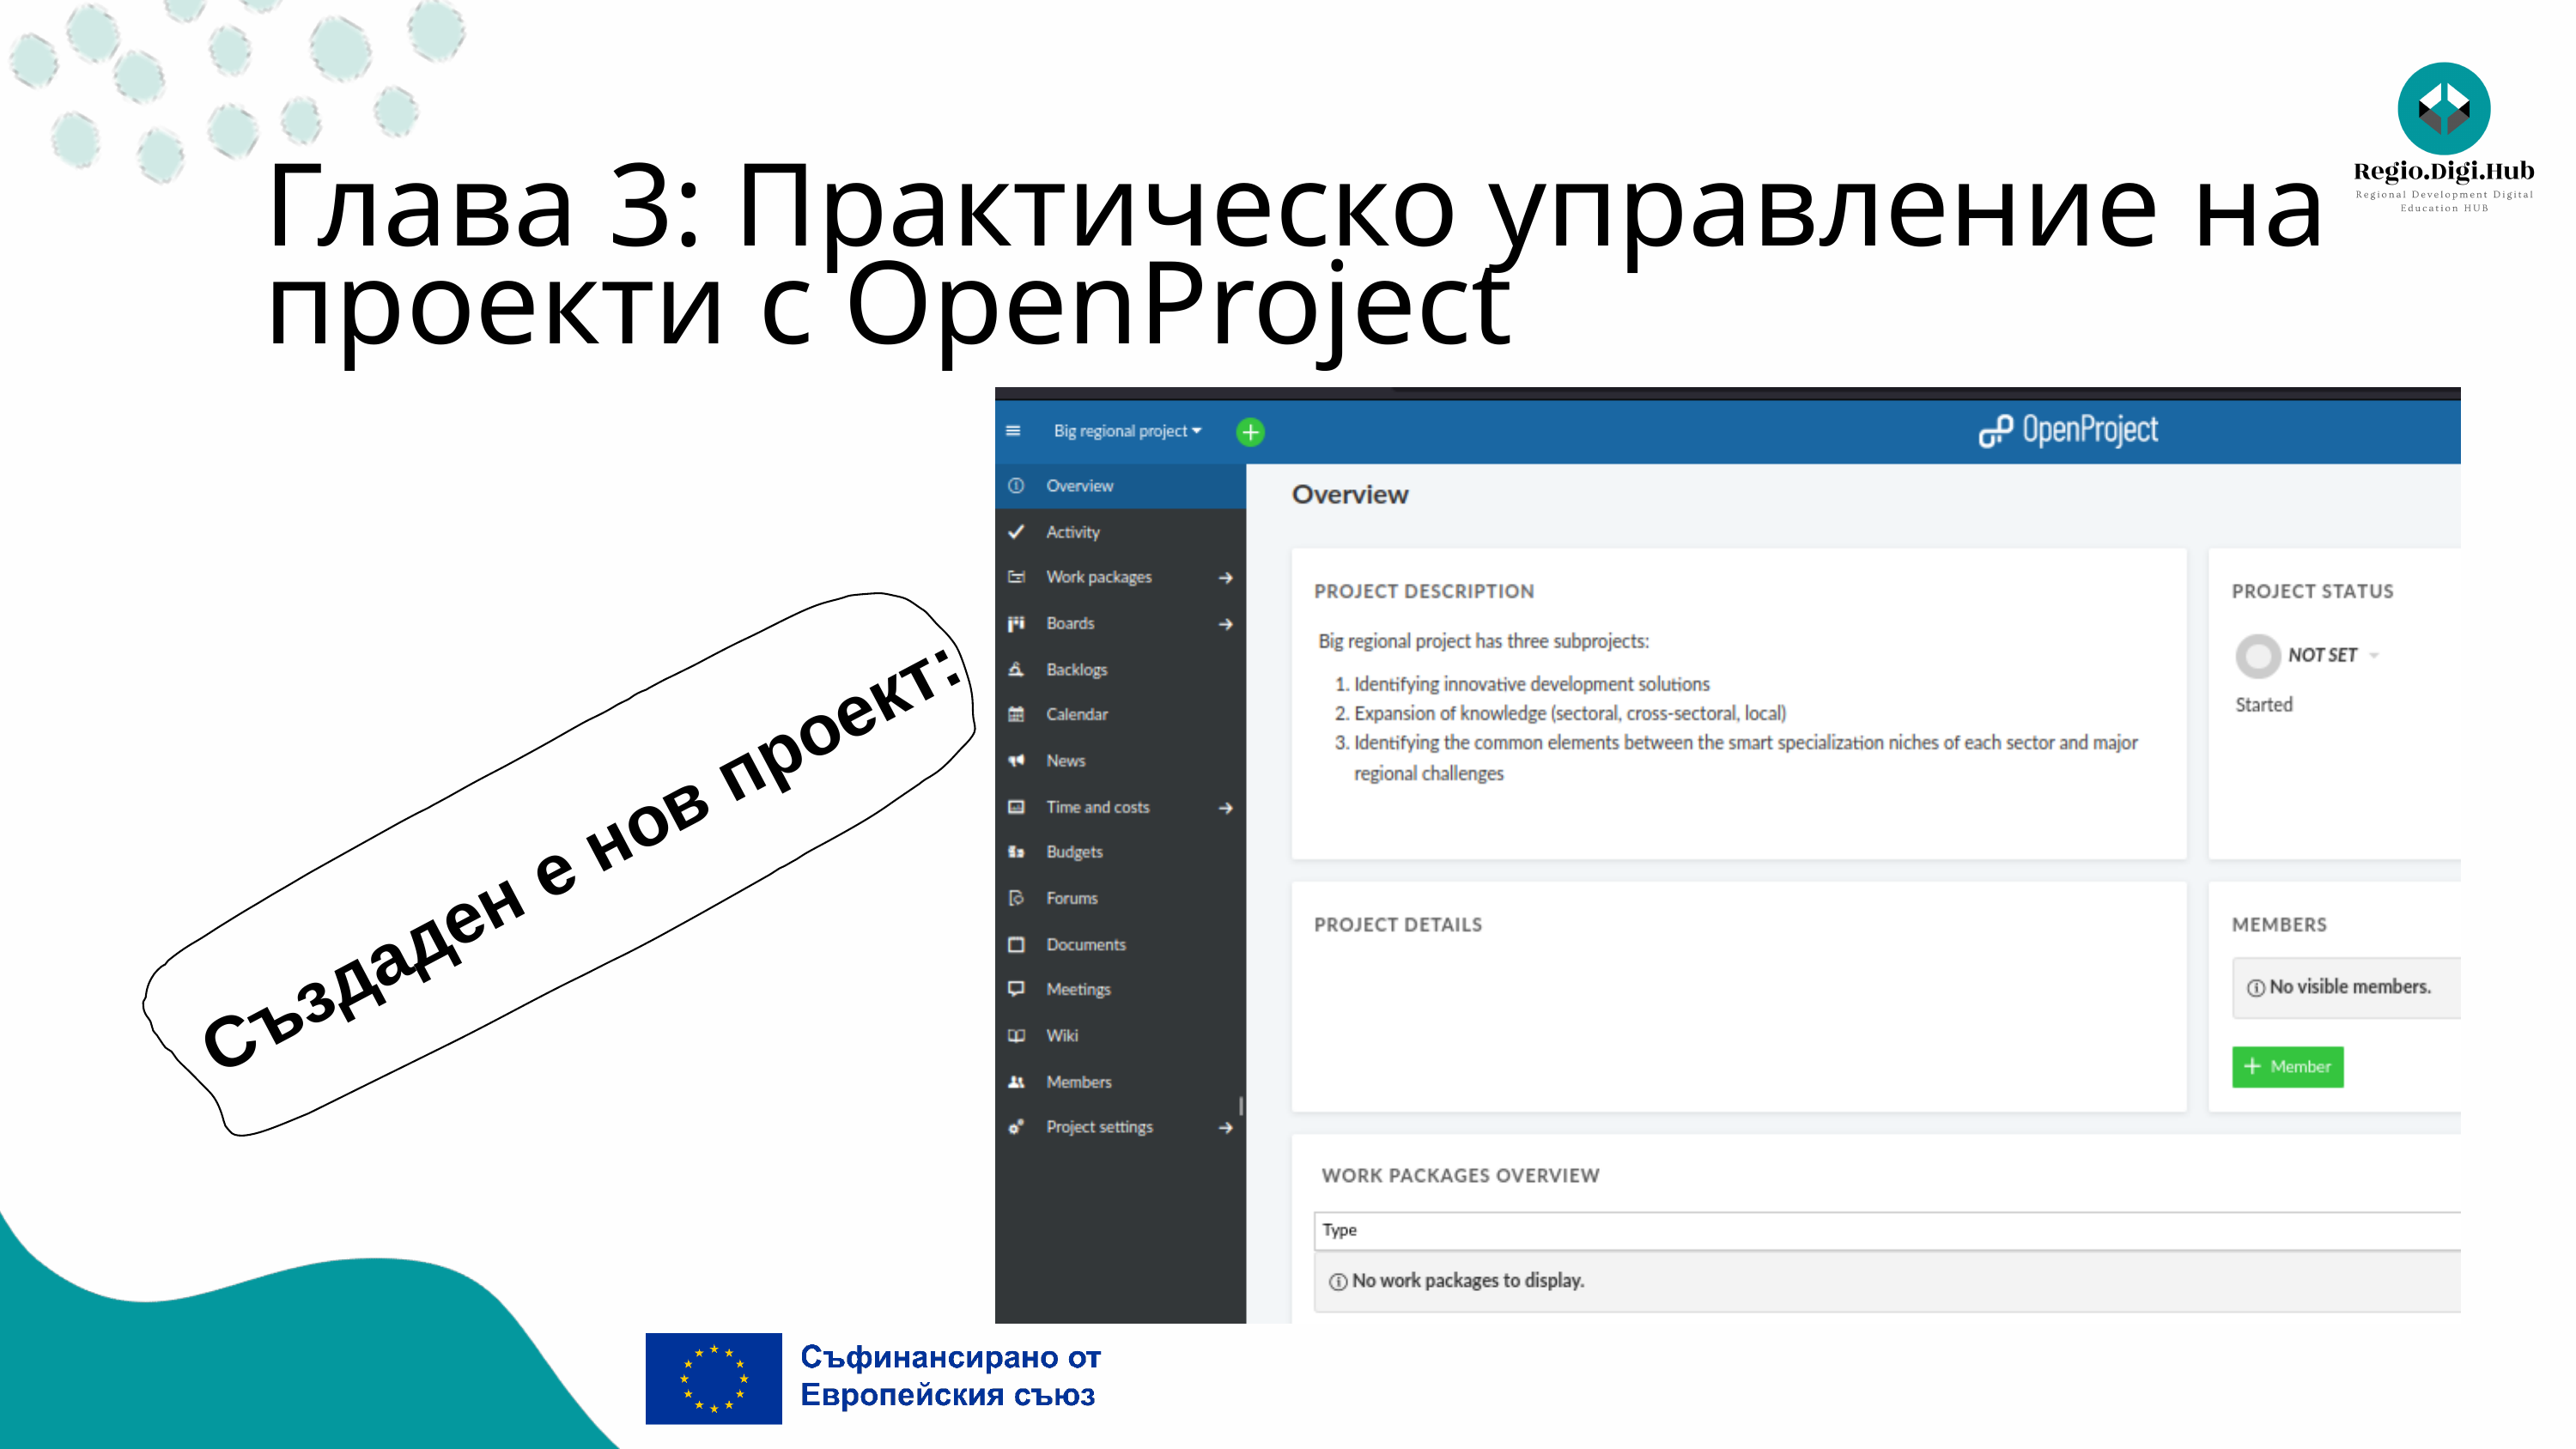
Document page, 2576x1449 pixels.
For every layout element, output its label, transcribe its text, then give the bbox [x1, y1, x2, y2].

picture [0, 0, 489, 279]
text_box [120, 746, 991, 972]
text_box Създаден е нов проект: [689, 585, 991, 745]
text_box Глава 3: Практическо управление на проекти с OpenProject [264, 172, 2376, 367]
picture [2312, 0, 2576, 264]
text_box Създаден е нов проект: [185, 979, 433, 1067]
picture [0, 387, 2461, 1449]
